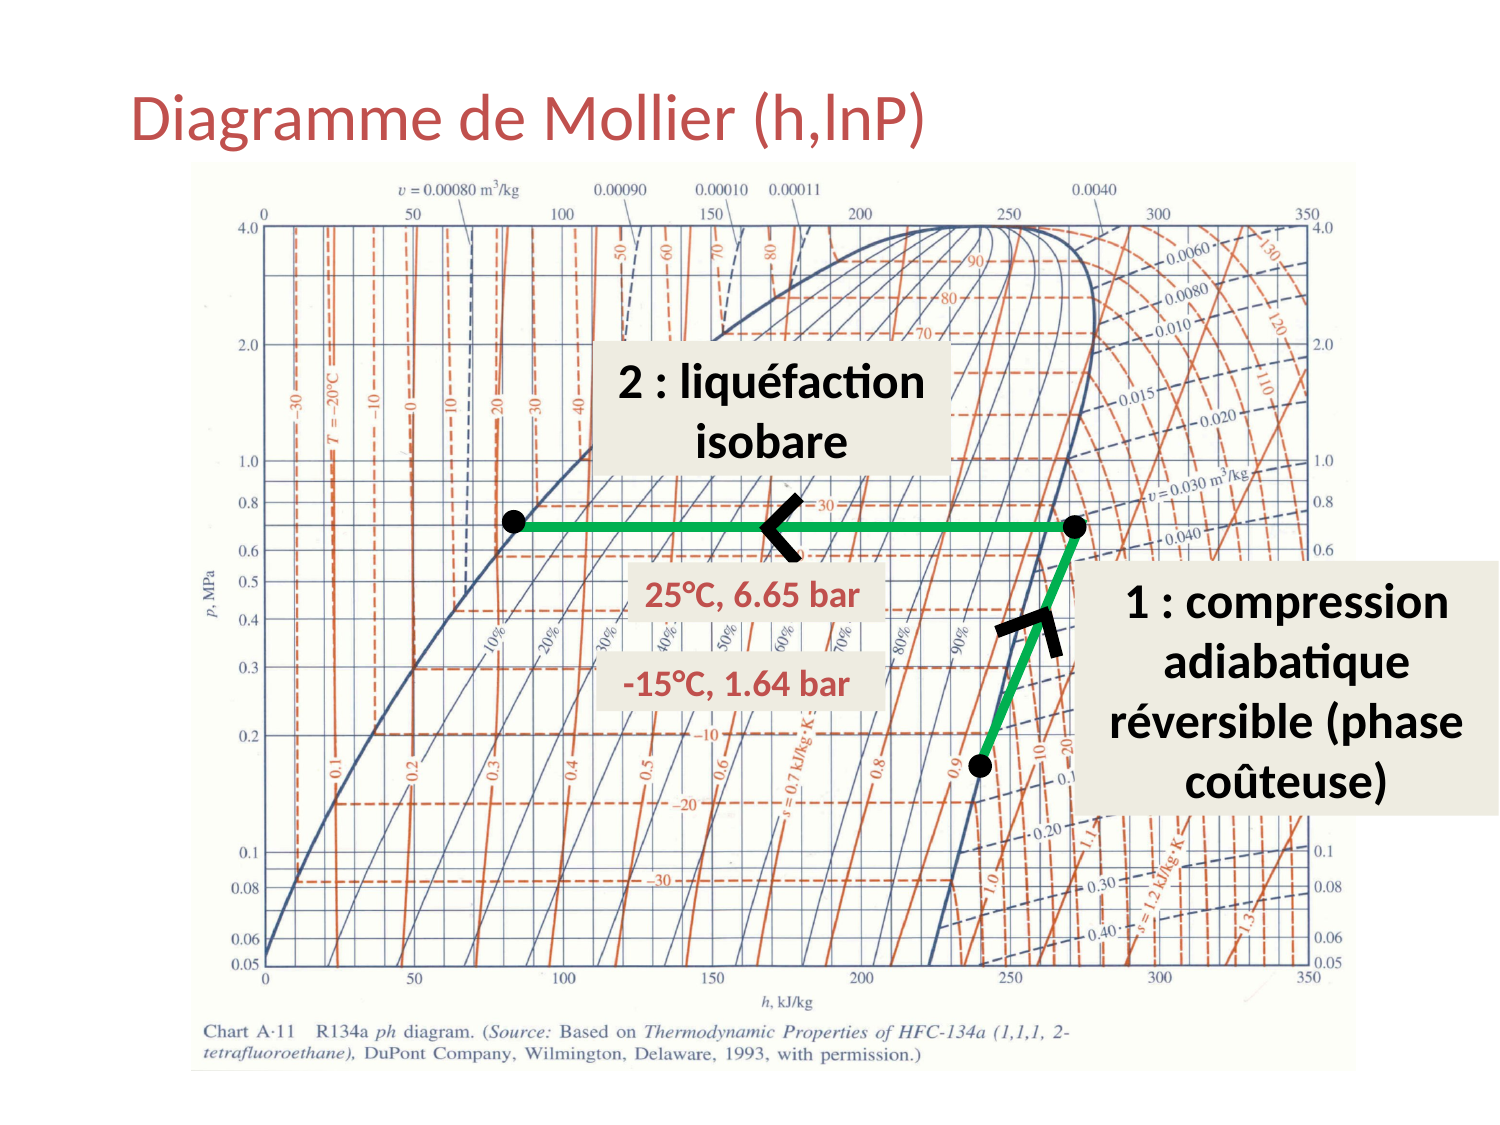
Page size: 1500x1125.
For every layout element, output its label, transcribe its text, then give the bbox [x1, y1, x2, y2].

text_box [979, 518, 1084, 764]
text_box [996, 611, 1043, 633]
text_box 1 : compression adiabatique réversible (phase coûteuse) [1360, 560, 1499, 816]
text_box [763, 496, 800, 533]
text_box Diagramme de Mollier (h,lnP) [115, 66, 1309, 161]
picture [191, 161, 1356, 1071]
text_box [1045, 611, 1058, 658]
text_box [765, 541, 798, 563]
